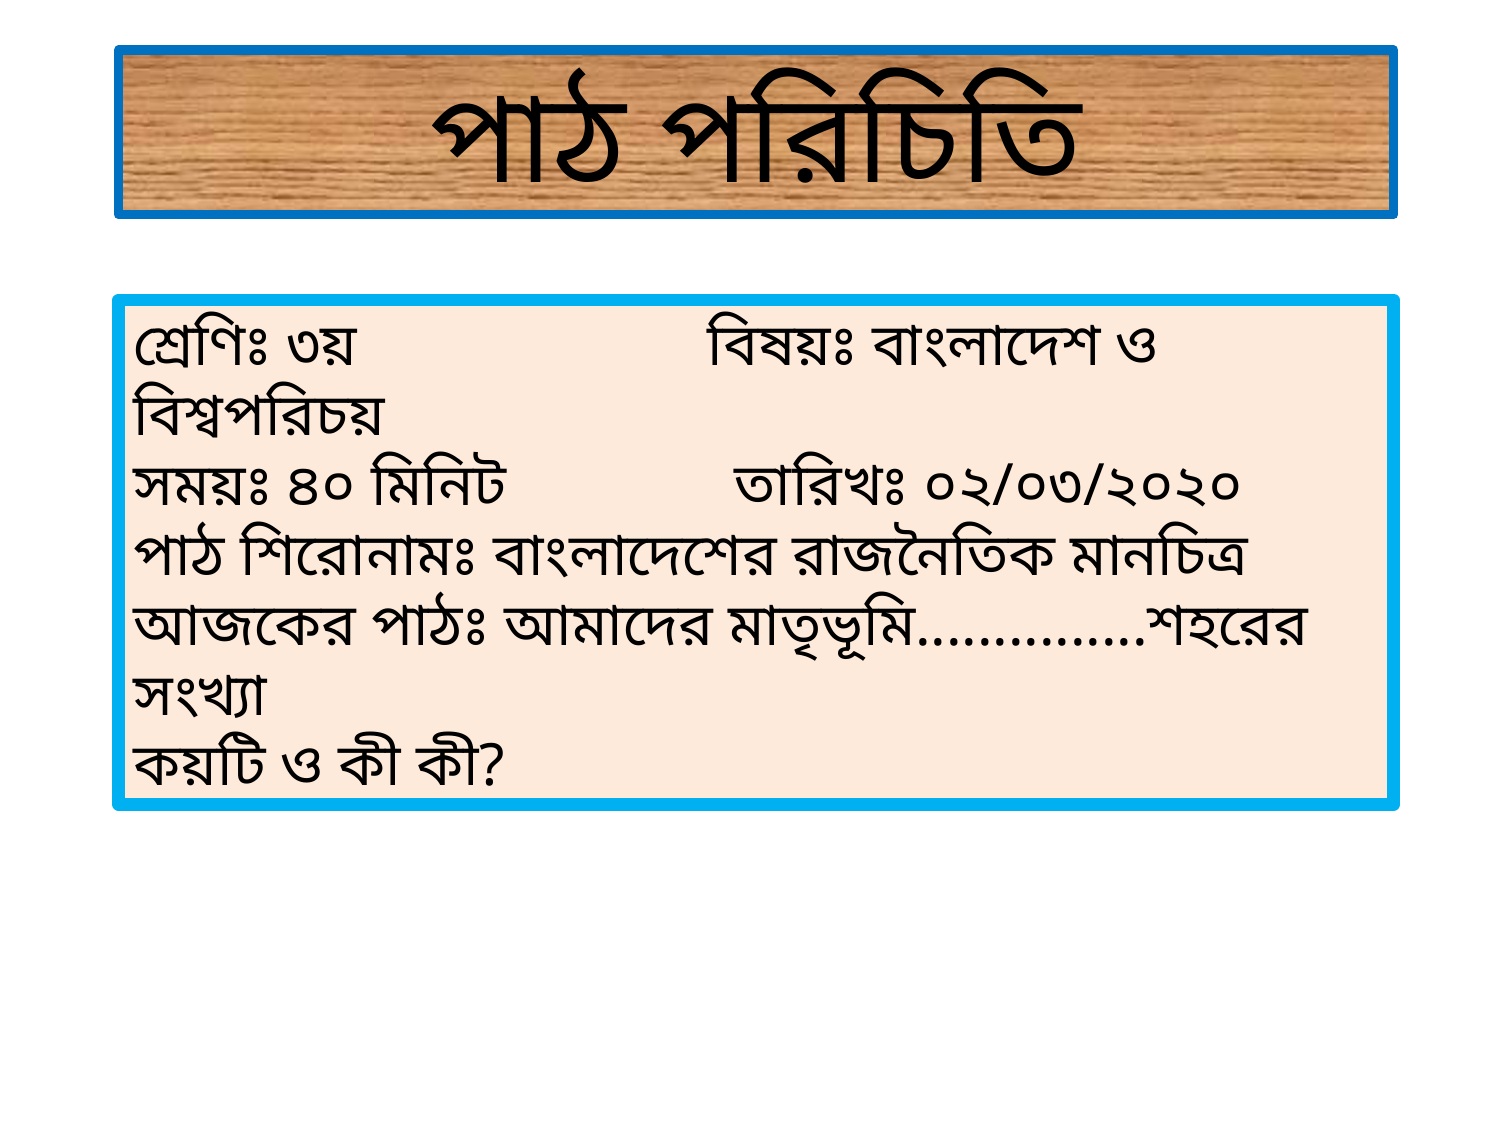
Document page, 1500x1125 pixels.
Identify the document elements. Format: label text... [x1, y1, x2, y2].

text_box পাঠ পরিচিতি [118, 49, 1394, 215]
text_box শ্রেণিঃ ৩য় বিষয়ঃ বাংলাদেশ ও বিশ্বপরিচয় সময়ঃ ৪০ মিনিট তারিখঃ ০২/০৩/২০২০ পাঠ শিরোনামঃ বাংলাদেশের রাজনৈতিক মানচিত্র আজকের পাঠঃ আমাদের মাতৃভূমি...............শহরের সংখ্যা কয়টি ও কী কী? [118, 299, 1394, 805]
